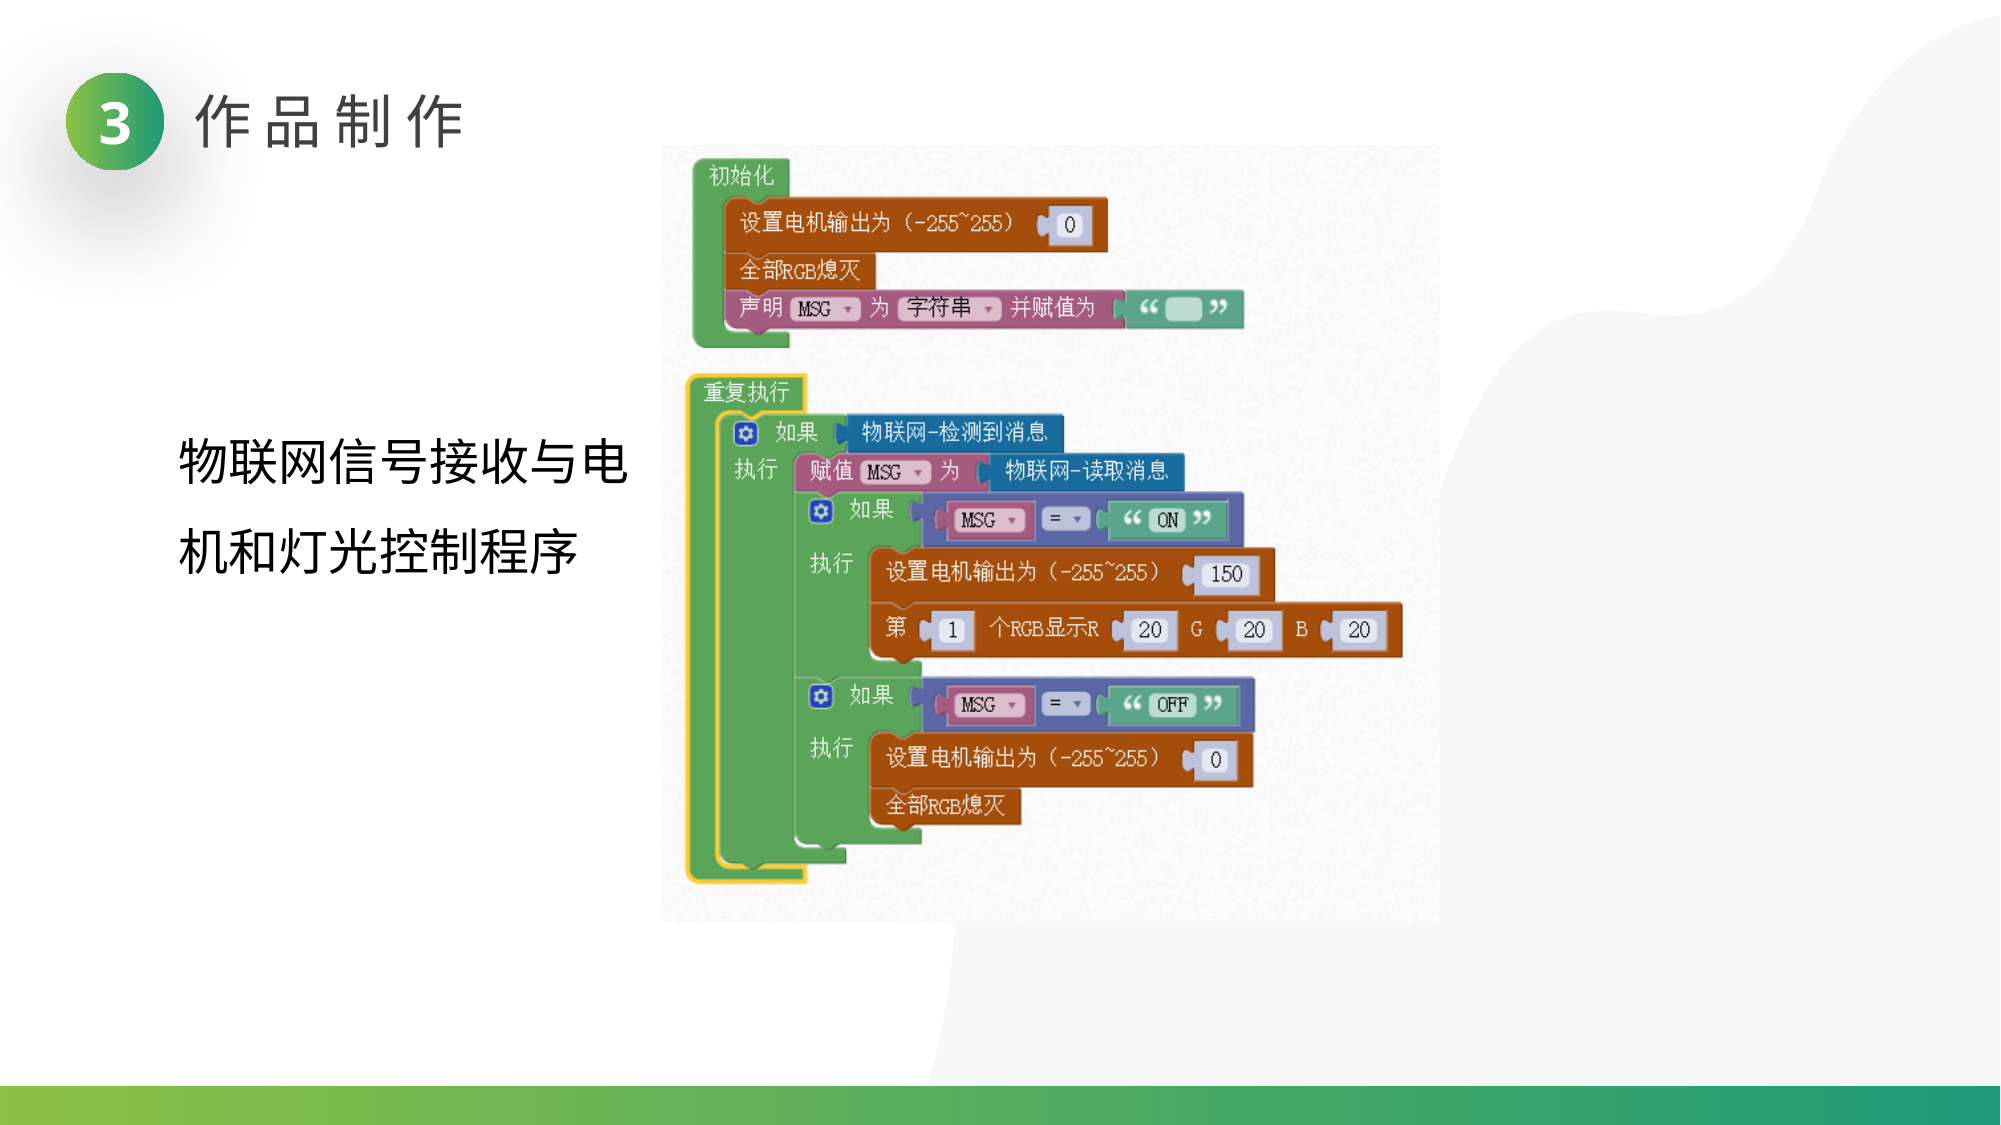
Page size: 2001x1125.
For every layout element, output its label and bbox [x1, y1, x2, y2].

text_box [0, 15, 2000, 1125]
picture [662, 145, 1440, 923]
